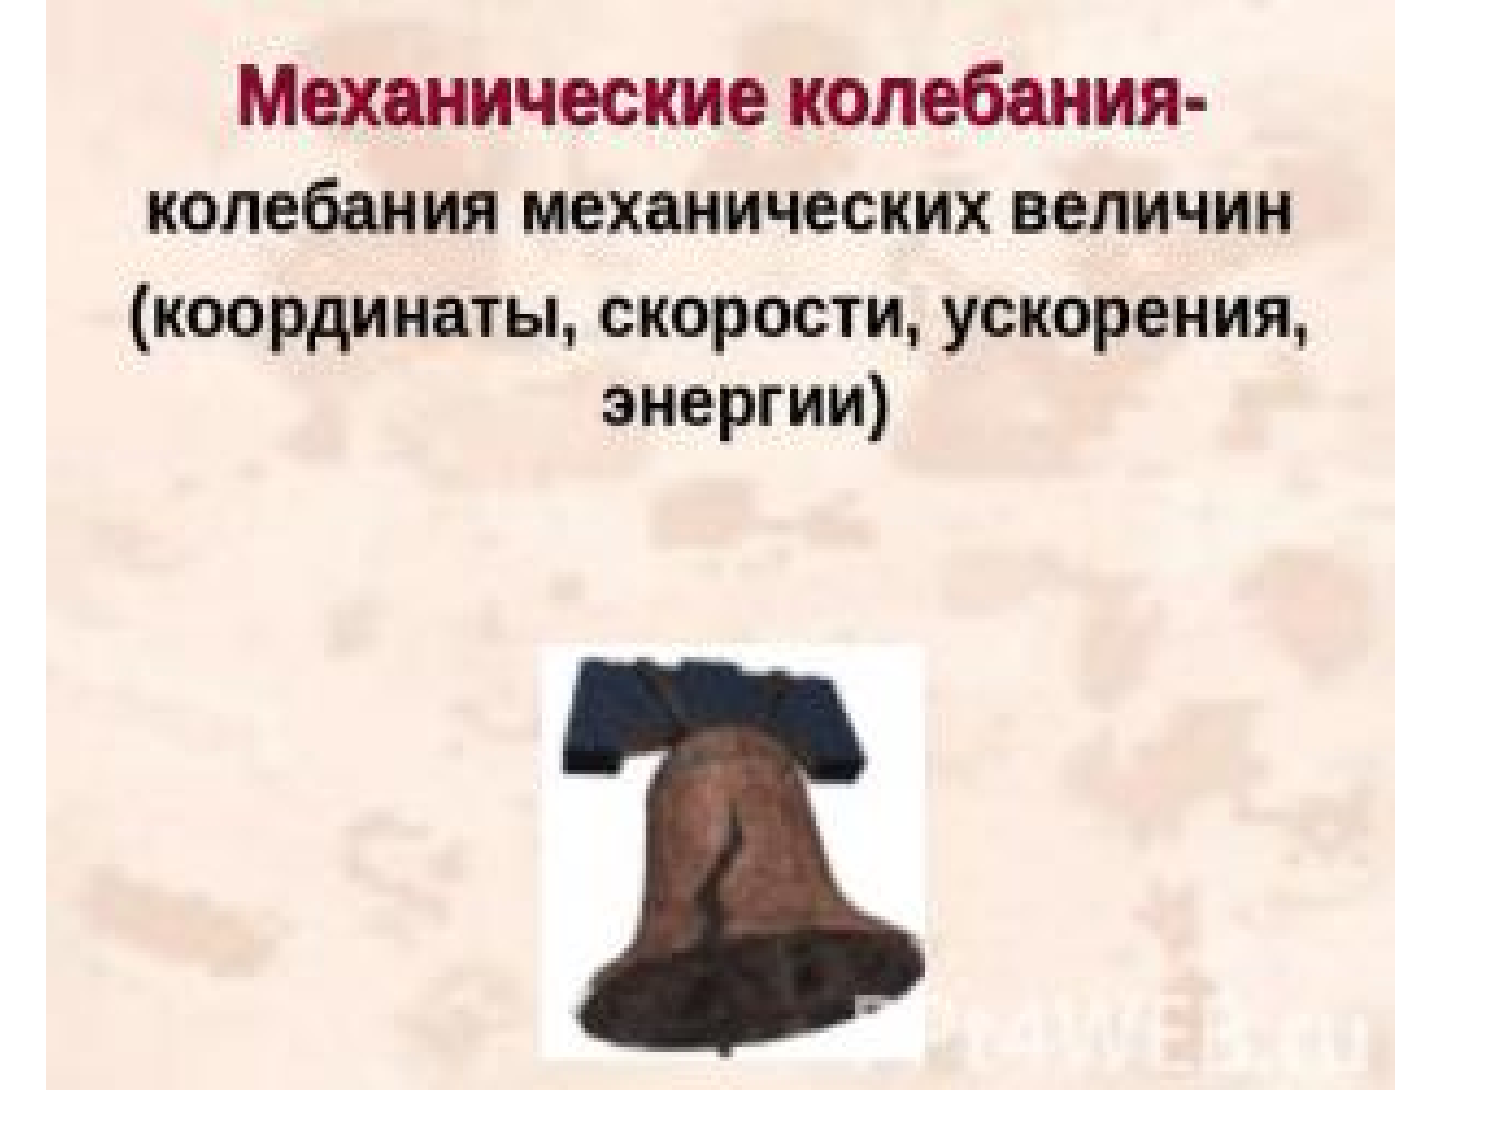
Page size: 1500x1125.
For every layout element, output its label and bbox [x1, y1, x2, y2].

picture [46, 0, 1395, 1091]
